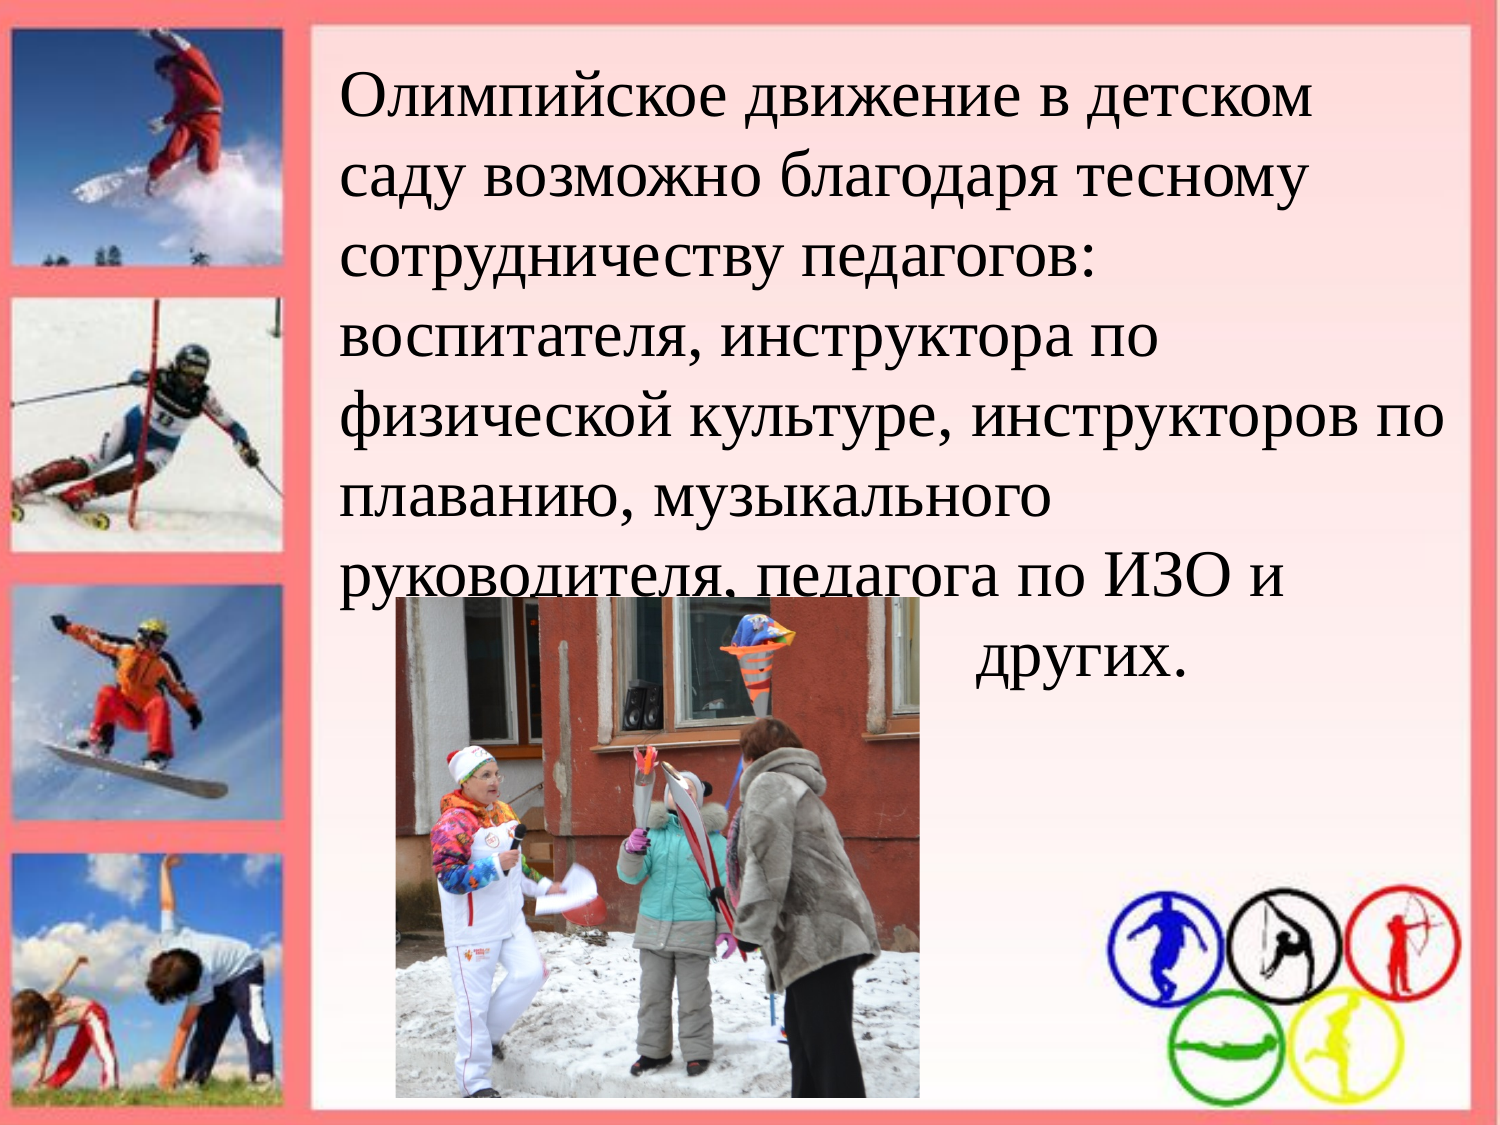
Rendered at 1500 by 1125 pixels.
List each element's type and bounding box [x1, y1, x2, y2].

list [0, 0, 1500, 1125]
picture [395, 597, 920, 1099]
